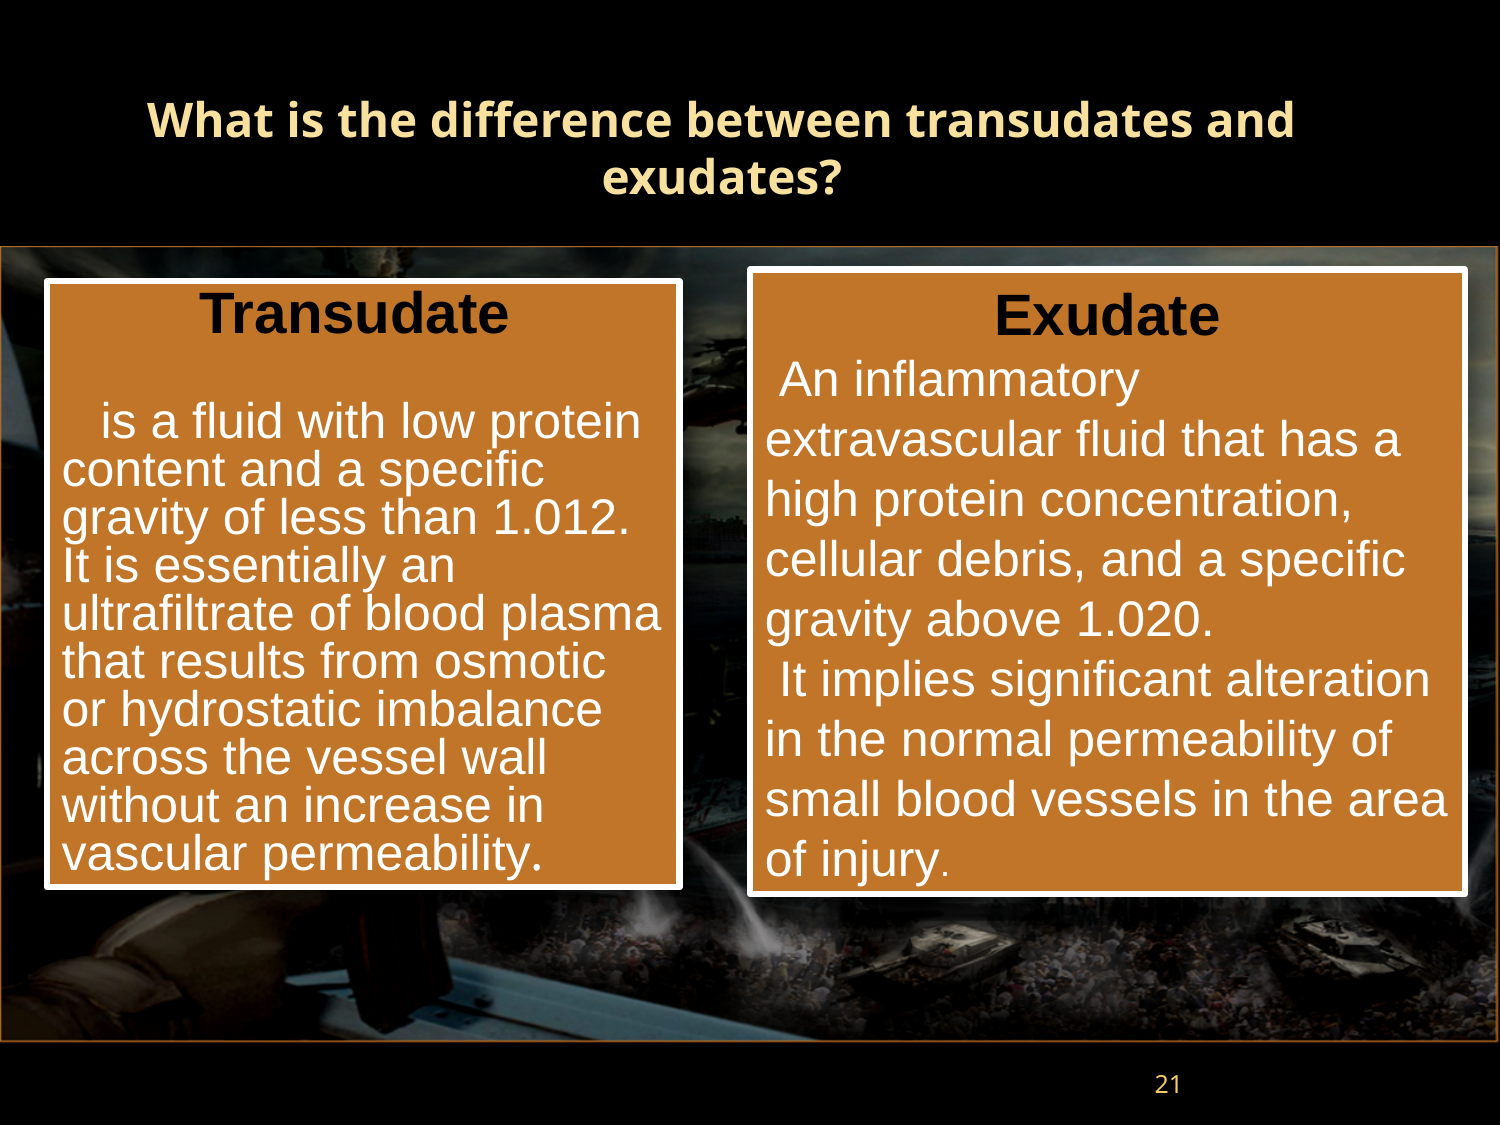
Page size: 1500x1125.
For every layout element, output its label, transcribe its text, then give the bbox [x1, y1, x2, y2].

picture [0, 246, 1500, 1043]
text_box Transudate is a fluid with low protein content and a specific gravity of less than 1.012. It is essentially an ultrafiltrate of blood plasma that results from osmotic or hydrostatic imbalance across the vessel wall without an increase in vascular permeability. [44, 278, 683, 890]
text_box Exudate An inflammatory extravascular fluid that has a high protein concentration, cellular debris, and a specific gravity above 1.020. It implies significant alteration in the normal permeability of small blood vessels in the area of injury. [747, 266, 1468, 897]
slide_number 21 [1058, 1050, 1184, 1111]
title What is the difference between transudates and exudates? [46, 82, 1397, 270]
